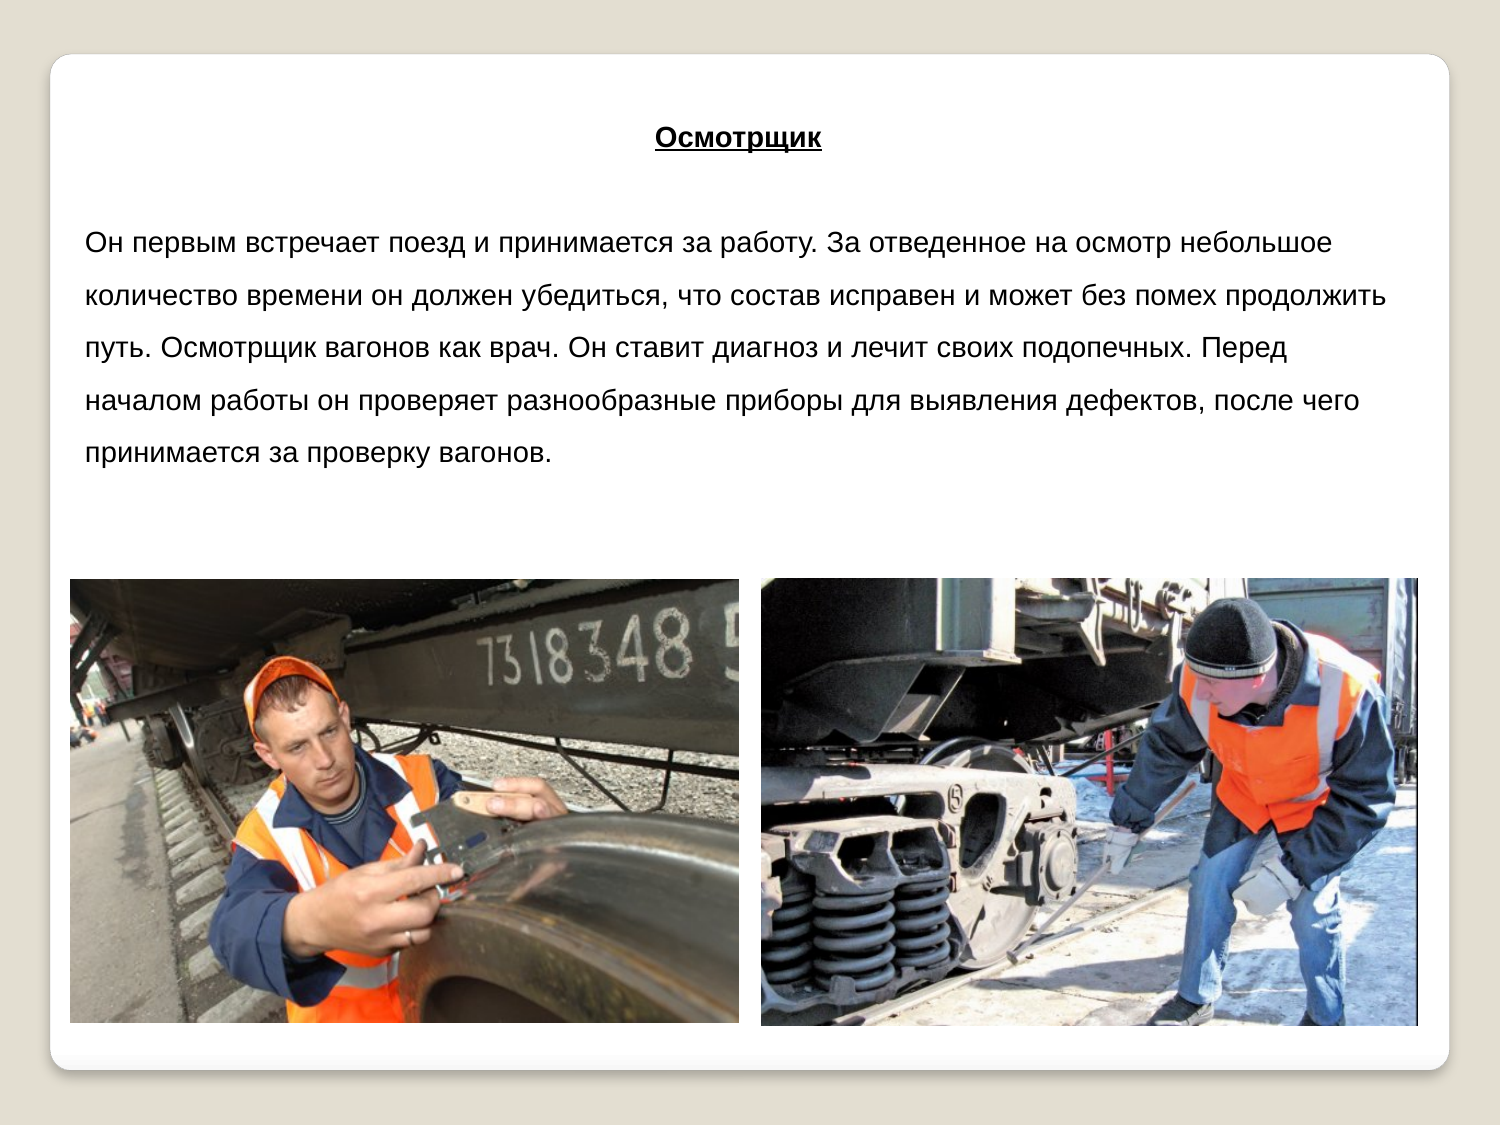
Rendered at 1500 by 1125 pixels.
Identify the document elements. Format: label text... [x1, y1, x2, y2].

text_box Осмотрщик Он первым встречает поезд и принимается за работу. За отведенное на осмотр небольшое количество времени он должен убедиться, что состав исправен и может без помех продолжить путь. Осмотрщик вагонов как врач. Он ставит диагноз и лечит своих подопечных. Перед началом работы он проверяет разнообразные приборы для выявления дефектов, после чего принимается за проверку вагонов. [70, 93, 1407, 476]
picture [761, 578, 1419, 1026]
picture [70, 578, 739, 1023]
